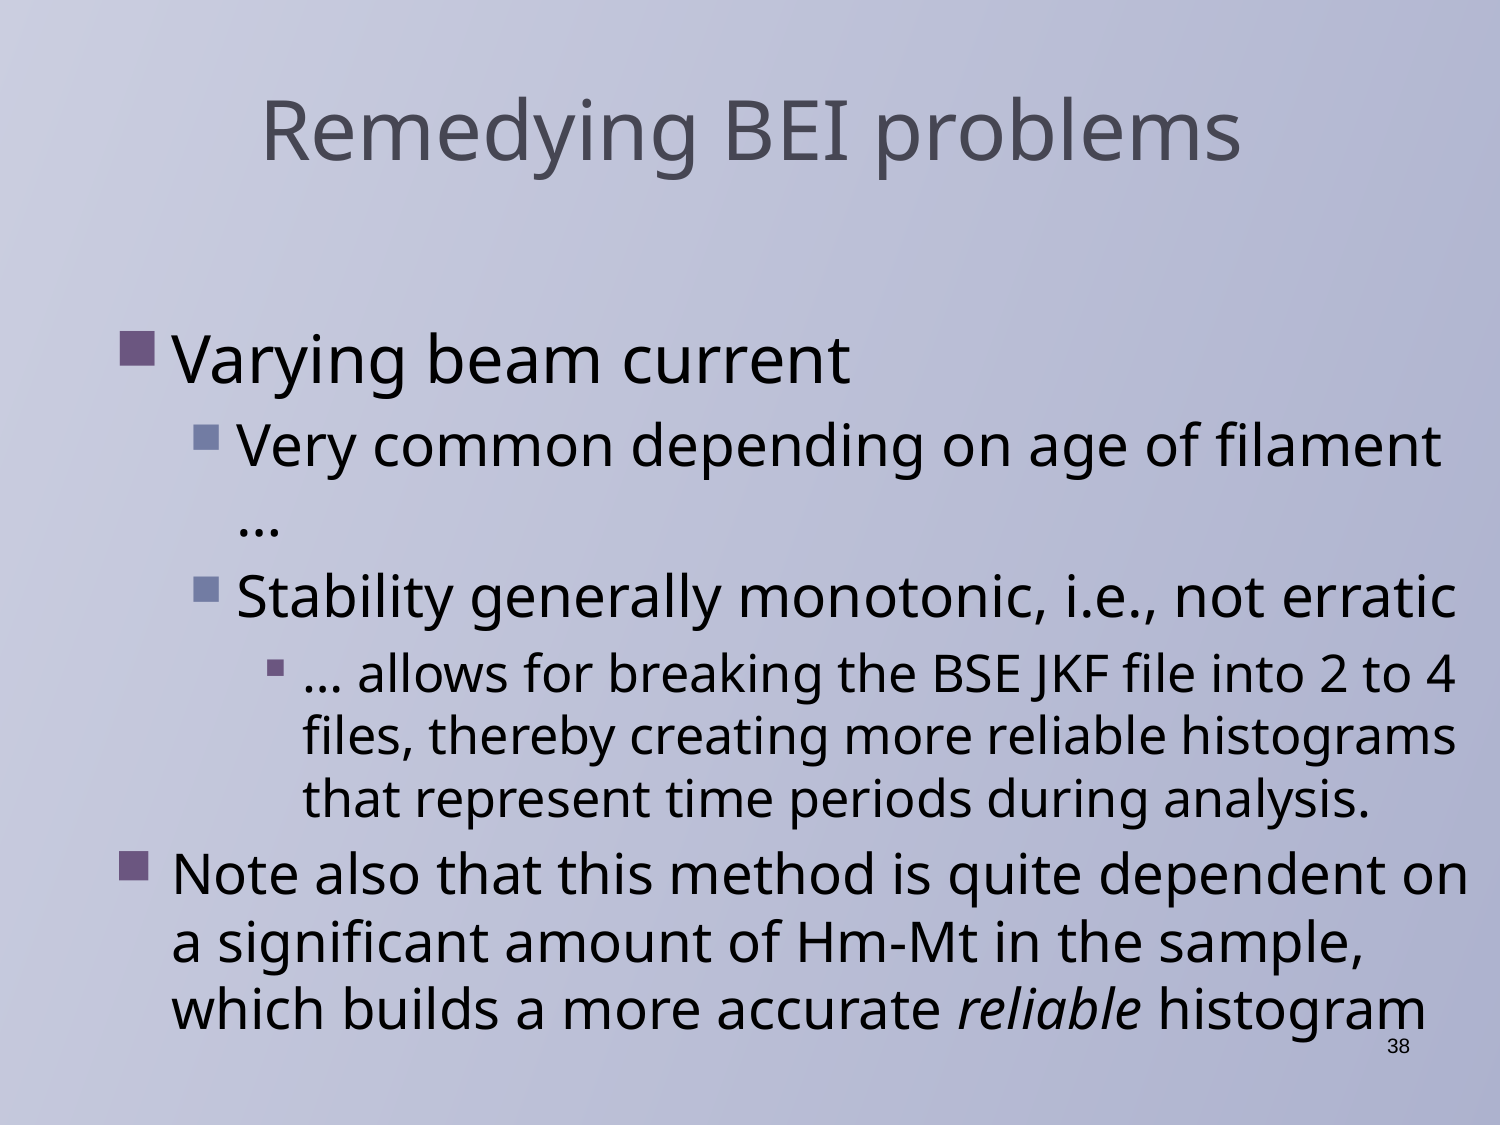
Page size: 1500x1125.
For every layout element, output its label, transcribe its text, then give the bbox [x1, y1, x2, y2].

title Remedying BEI problems [76, 62, 1428, 193]
slide_number 38 [1112, 1024, 1426, 1101]
list Varying beam current Very common depending on age of filament … Stability generally monotonic, i.e., not erratic … allows for breaking the BSE JKF file into 2 to 4 files, thereby creating more reliable histograms that represent time periods during analysis. Note also that this method is quite dependent on a significant amount of Hm-Mt in the sample, which builds a more accurate reliable histogram [99, 308, 1500, 1000]
